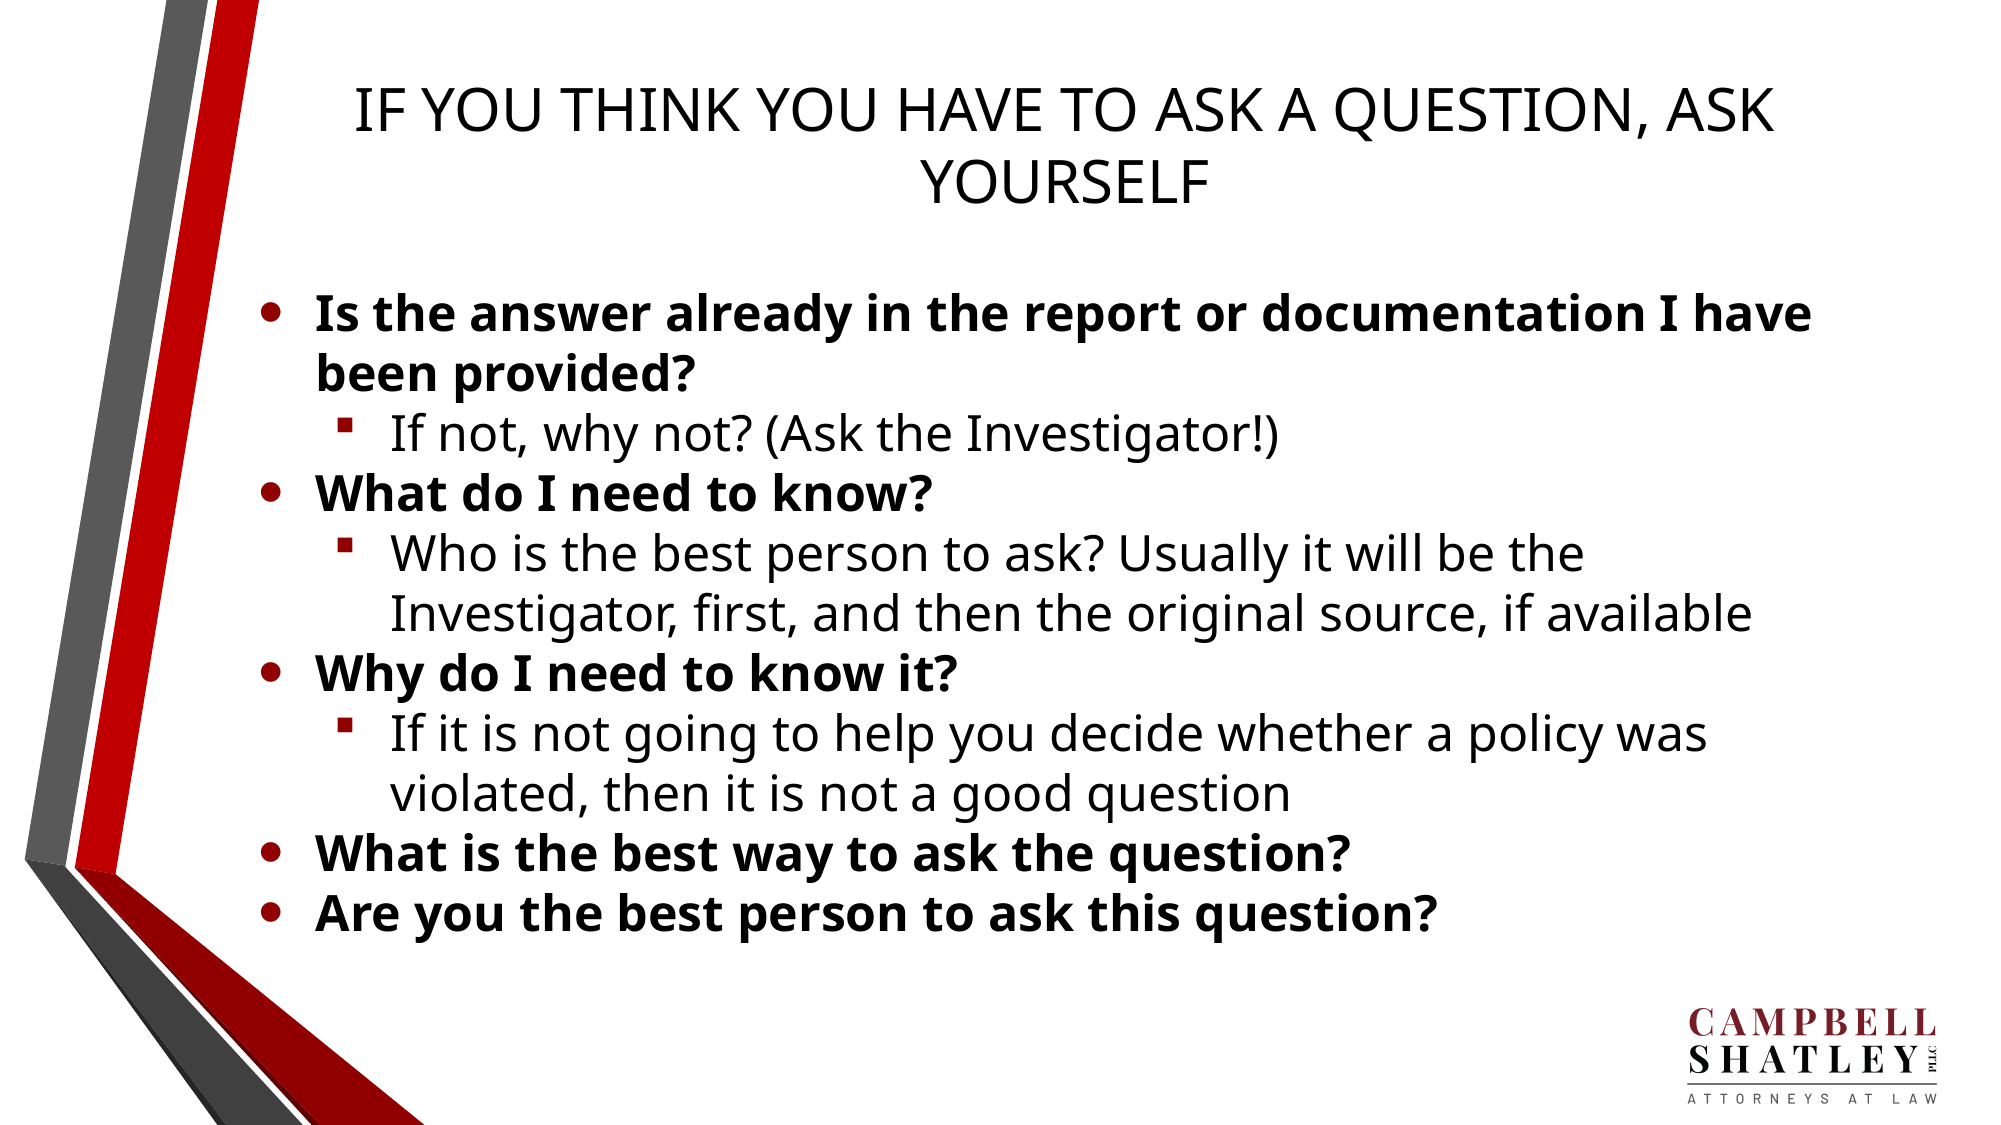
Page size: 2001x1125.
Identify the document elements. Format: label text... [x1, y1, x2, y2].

list Is the answer already in the report or documentation I have been provided? If not, why not? (Ask the Investigator!) What do I need to know? Who is the best person to ask? Usually it will be the Investigator, first, and then the original source, if available Why do I need to know it? If it is not going to help you decide whether a policy was violated, then it is not a good question What is the best way to ask the question? Are you the best person to ask this question? [243, 273, 1887, 982]
picture [1667, 973, 1957, 1125]
title IF YOU THINK YOU HAVE TO ASK A QUESTION, ASK YOURSELF [243, 63, 1887, 224]
